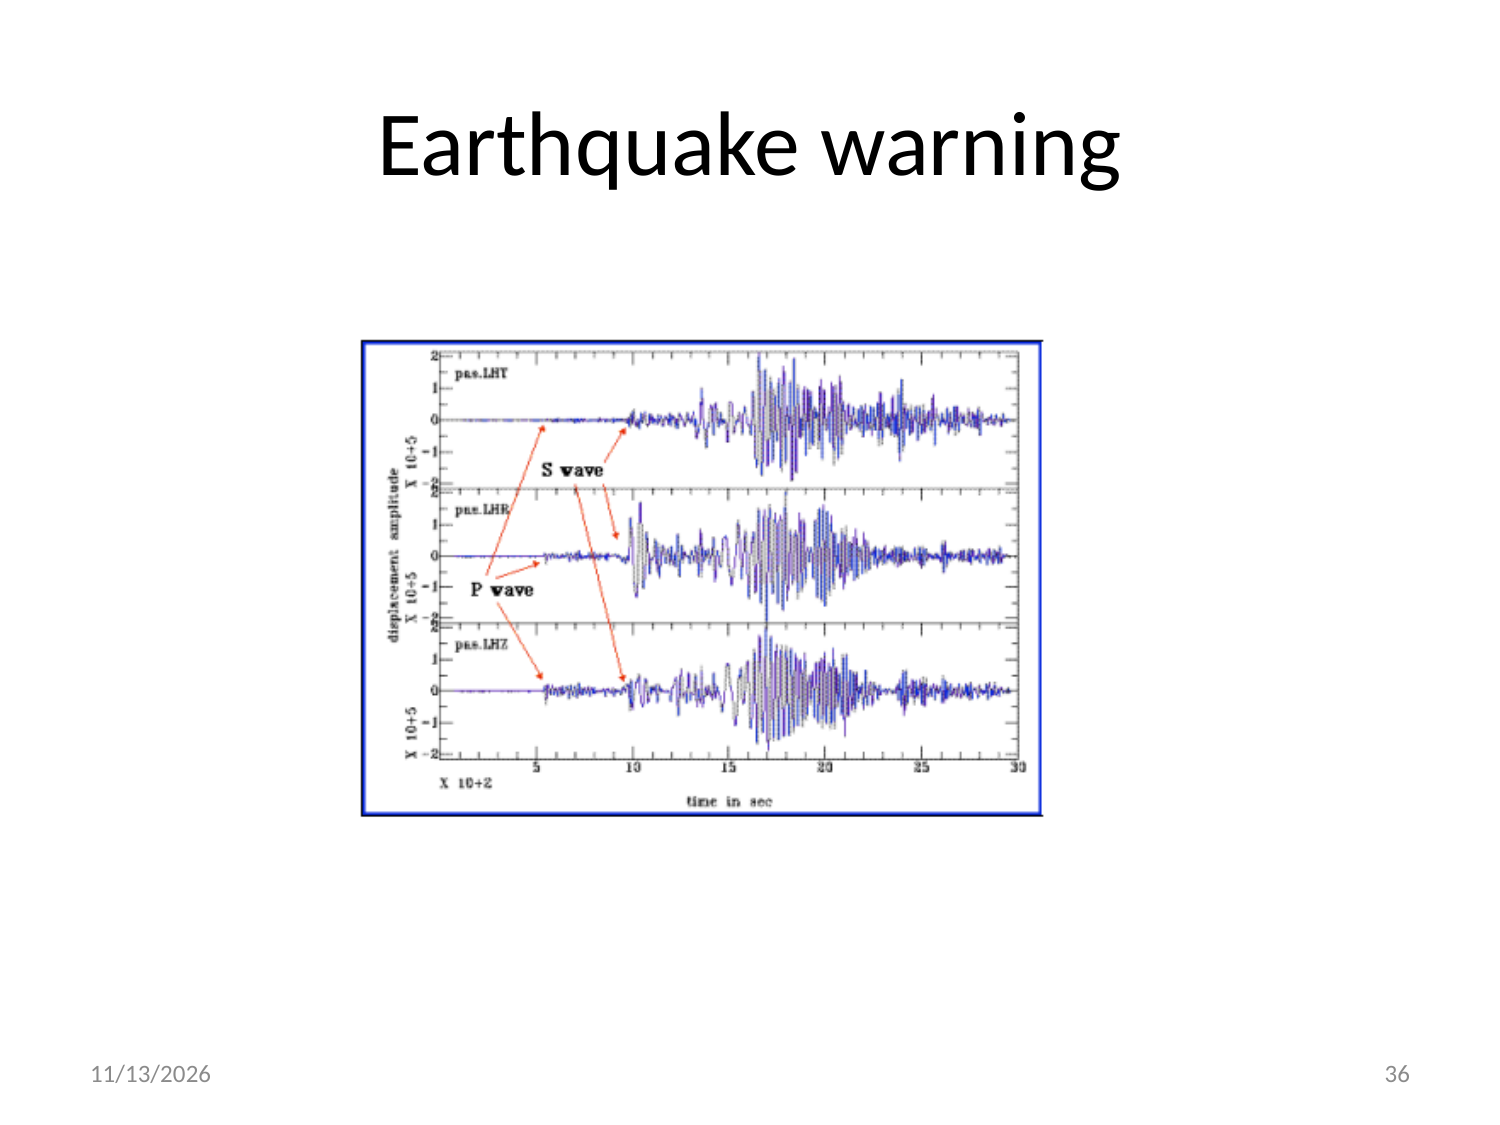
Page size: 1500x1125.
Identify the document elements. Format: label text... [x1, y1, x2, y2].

picture [246, 313, 1178, 826]
slide_number 36 [1074, 1042, 1425, 1103]
title Earthquake warning [75, 45, 1425, 233]
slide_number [75, 1042, 425, 1103]
